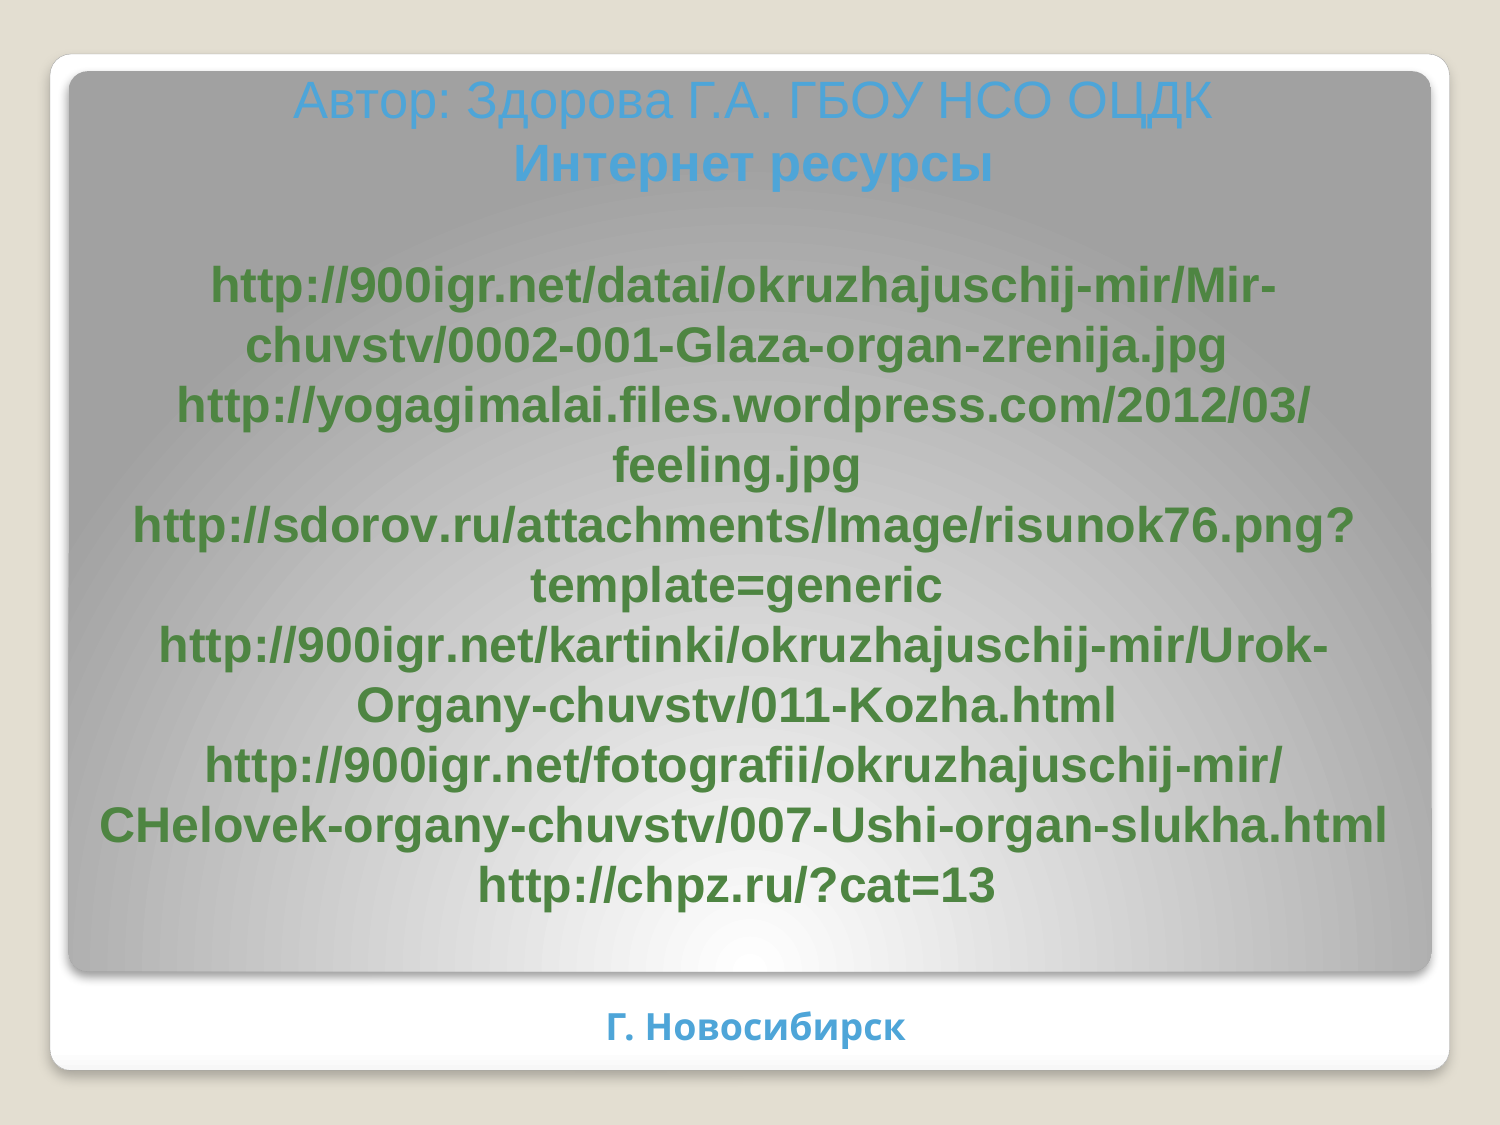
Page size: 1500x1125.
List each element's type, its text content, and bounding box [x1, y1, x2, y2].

text_box http://900igr.net/datai/okruzhajuschij-mir/Mir-chuvstv/0002-001-Glaza-organ-zrenija.jpg http://yogagimalai.files.wordpress.com/2012/03/feeling.jpg http://sdorov.ru/attachments/Image/risunok76.png?template=generic http://900igr.net/kartinki/okruzhajuschij-mir/Urok-Organy-chuvstv/011-Kozha.html http://900igr.net/fotografii/okruzhajuschij-mir/CHelovek-organy-chuvstv/007-Ushi-organ-slukha.html http://chpz.ru/?cat=13 [81, 244, 1407, 965]
title Автор: Здорова Г.А. ГБОУ НСО ОЦДК Интернет ресурсы [82, 58, 1425, 200]
text_box Г. Новосибирск [70, 996, 1442, 1056]
